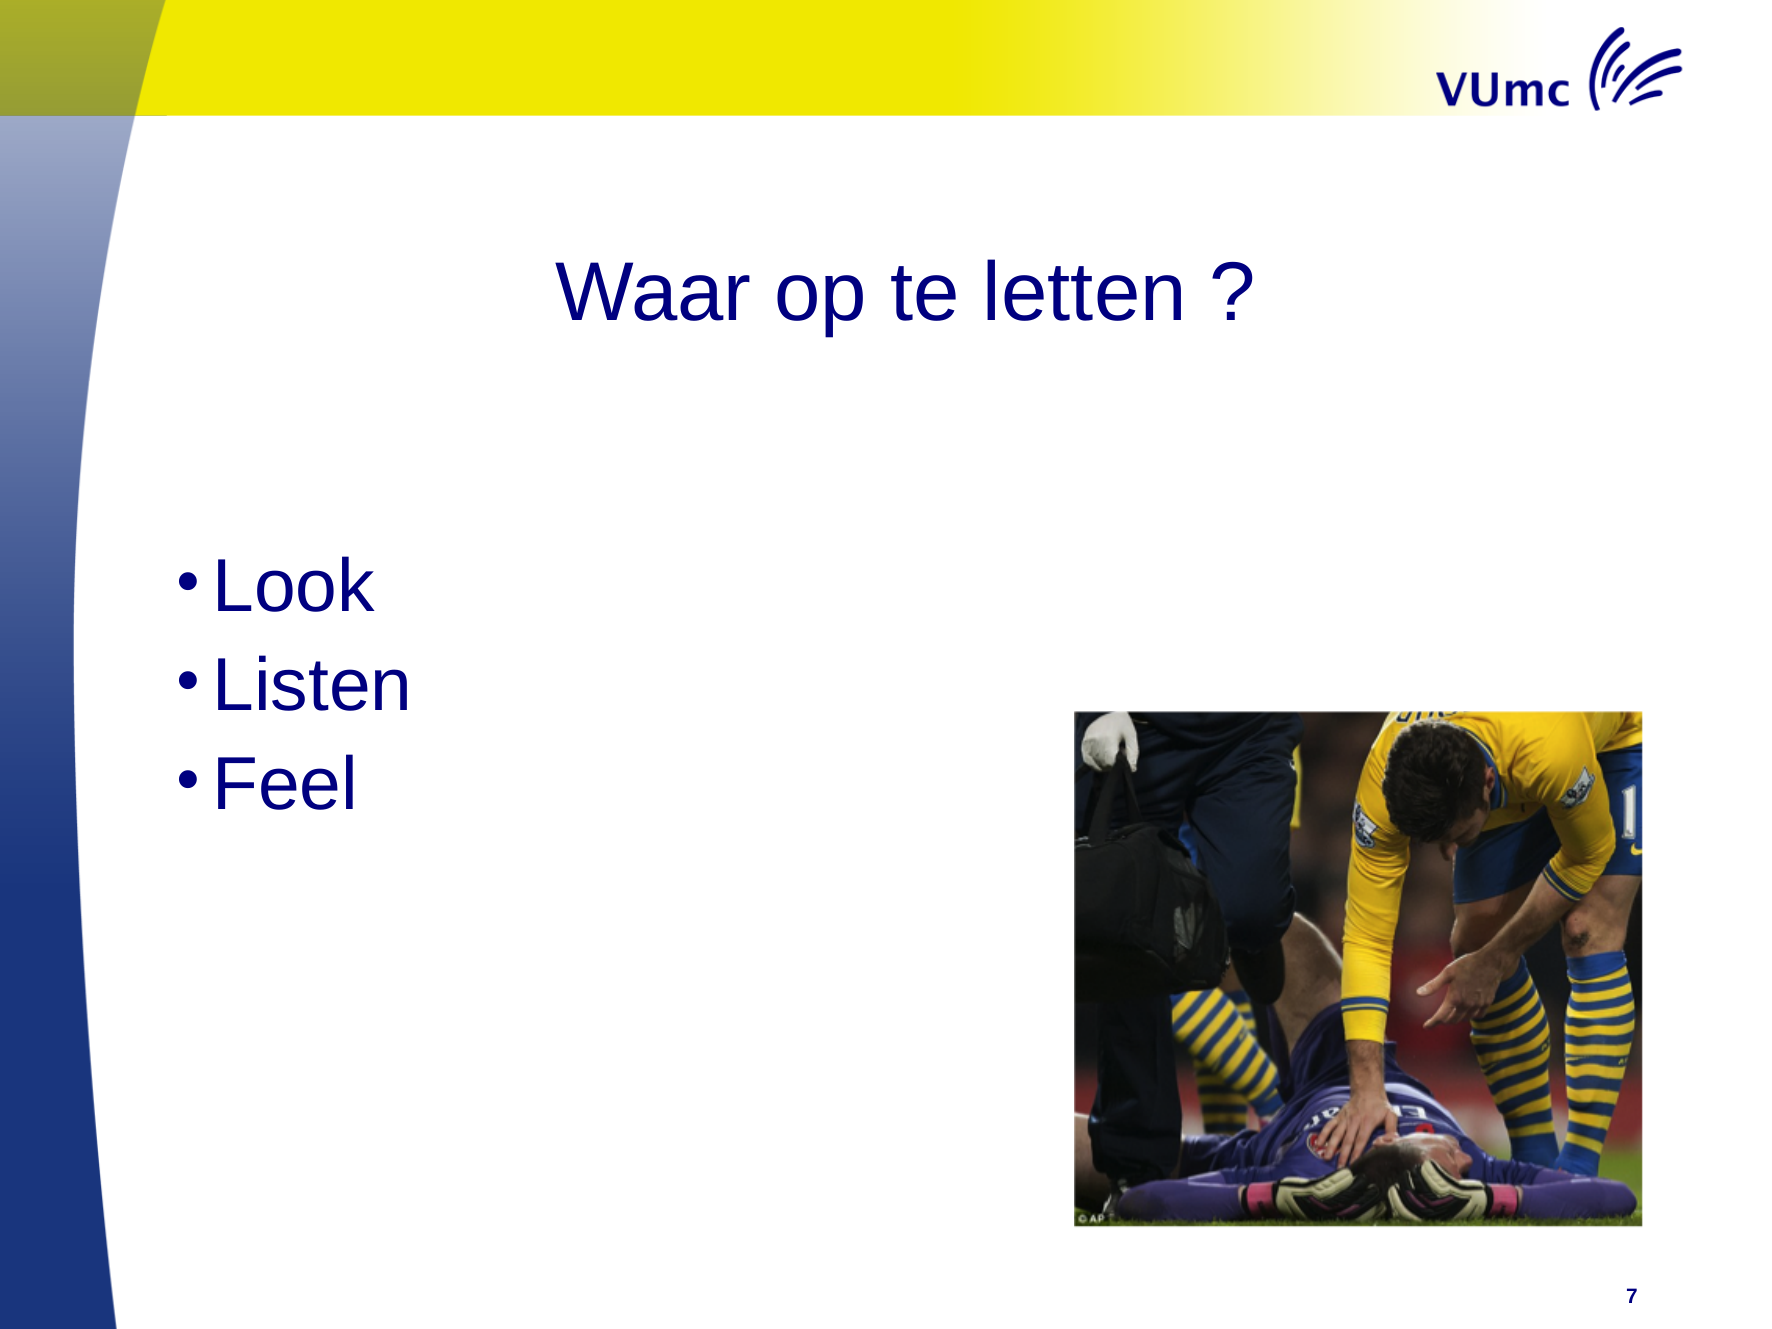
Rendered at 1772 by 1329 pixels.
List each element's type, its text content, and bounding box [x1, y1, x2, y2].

list Look Listen Feel [174, 437, 1638, 1225]
title Waar op te letten ? [174, 187, 1638, 388]
picture [0, 0, 1772, 1329]
slide_number 7 [1562, 1262, 1638, 1329]
